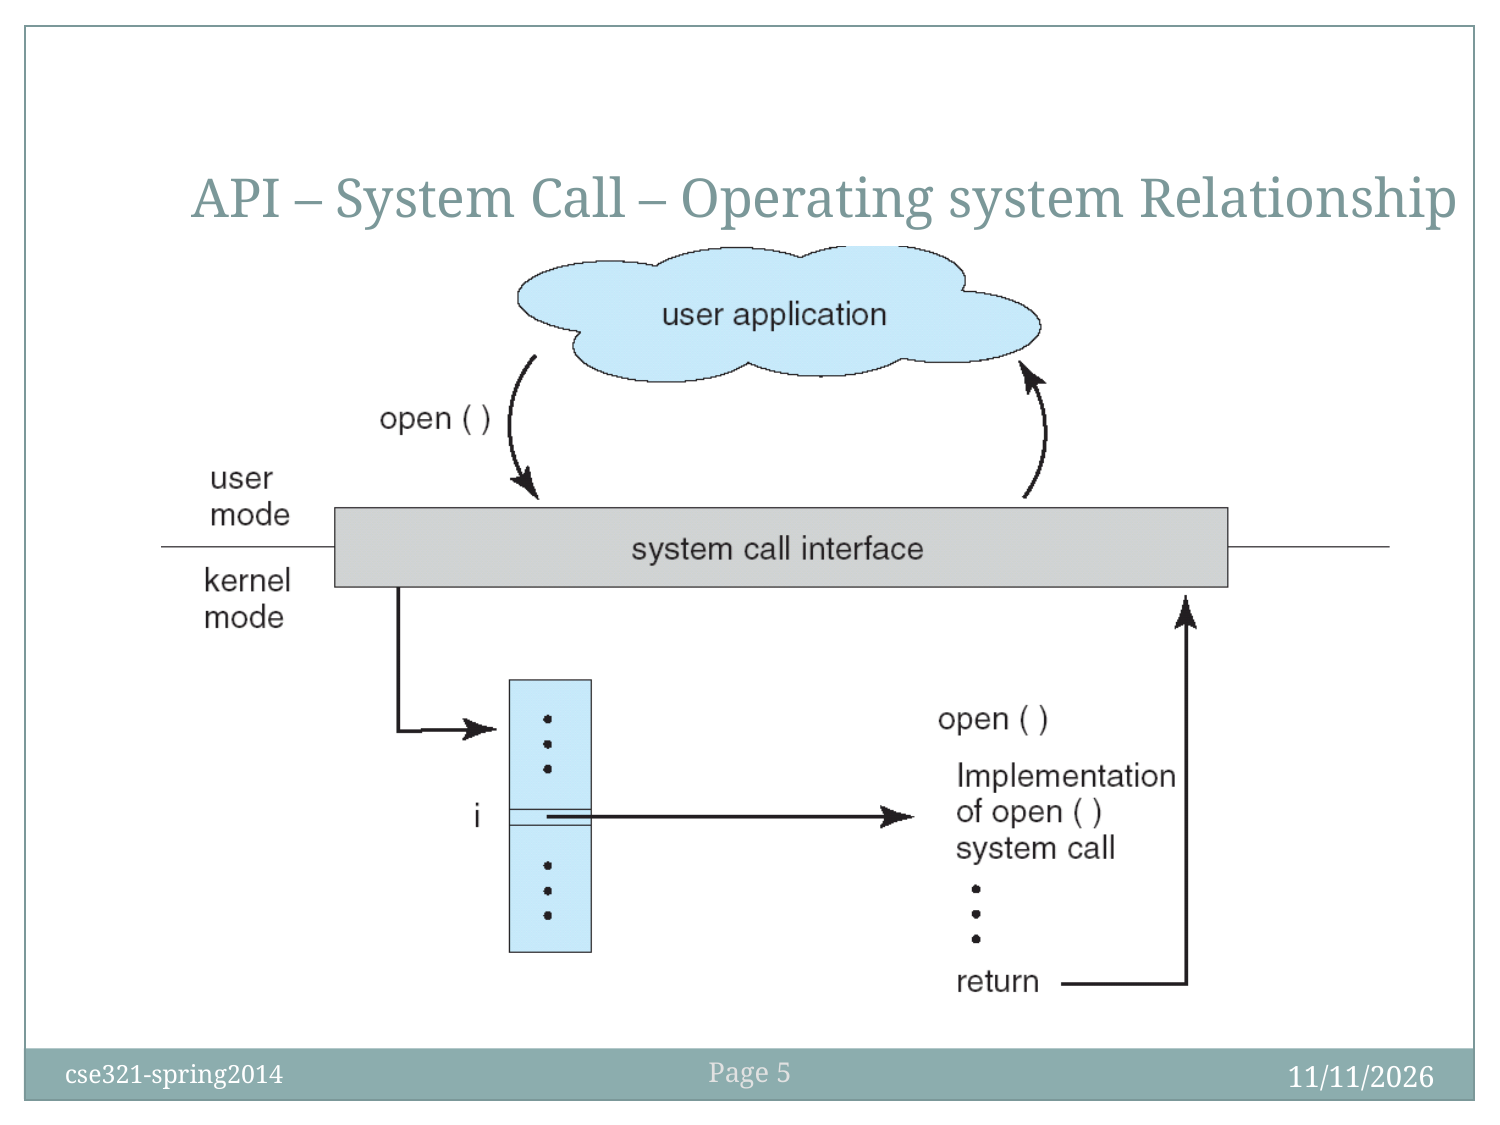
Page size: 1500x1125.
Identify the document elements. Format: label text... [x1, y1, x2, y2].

picture [160, 245, 1390, 996]
slide_number Page 5 [699, 1037, 800, 1110]
footer cse321-spring2014 [50, 1051, 638, 1112]
title API – System Call – Operating system Relationship [150, 141, 1500, 236]
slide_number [950, 1050, 1450, 1111]
